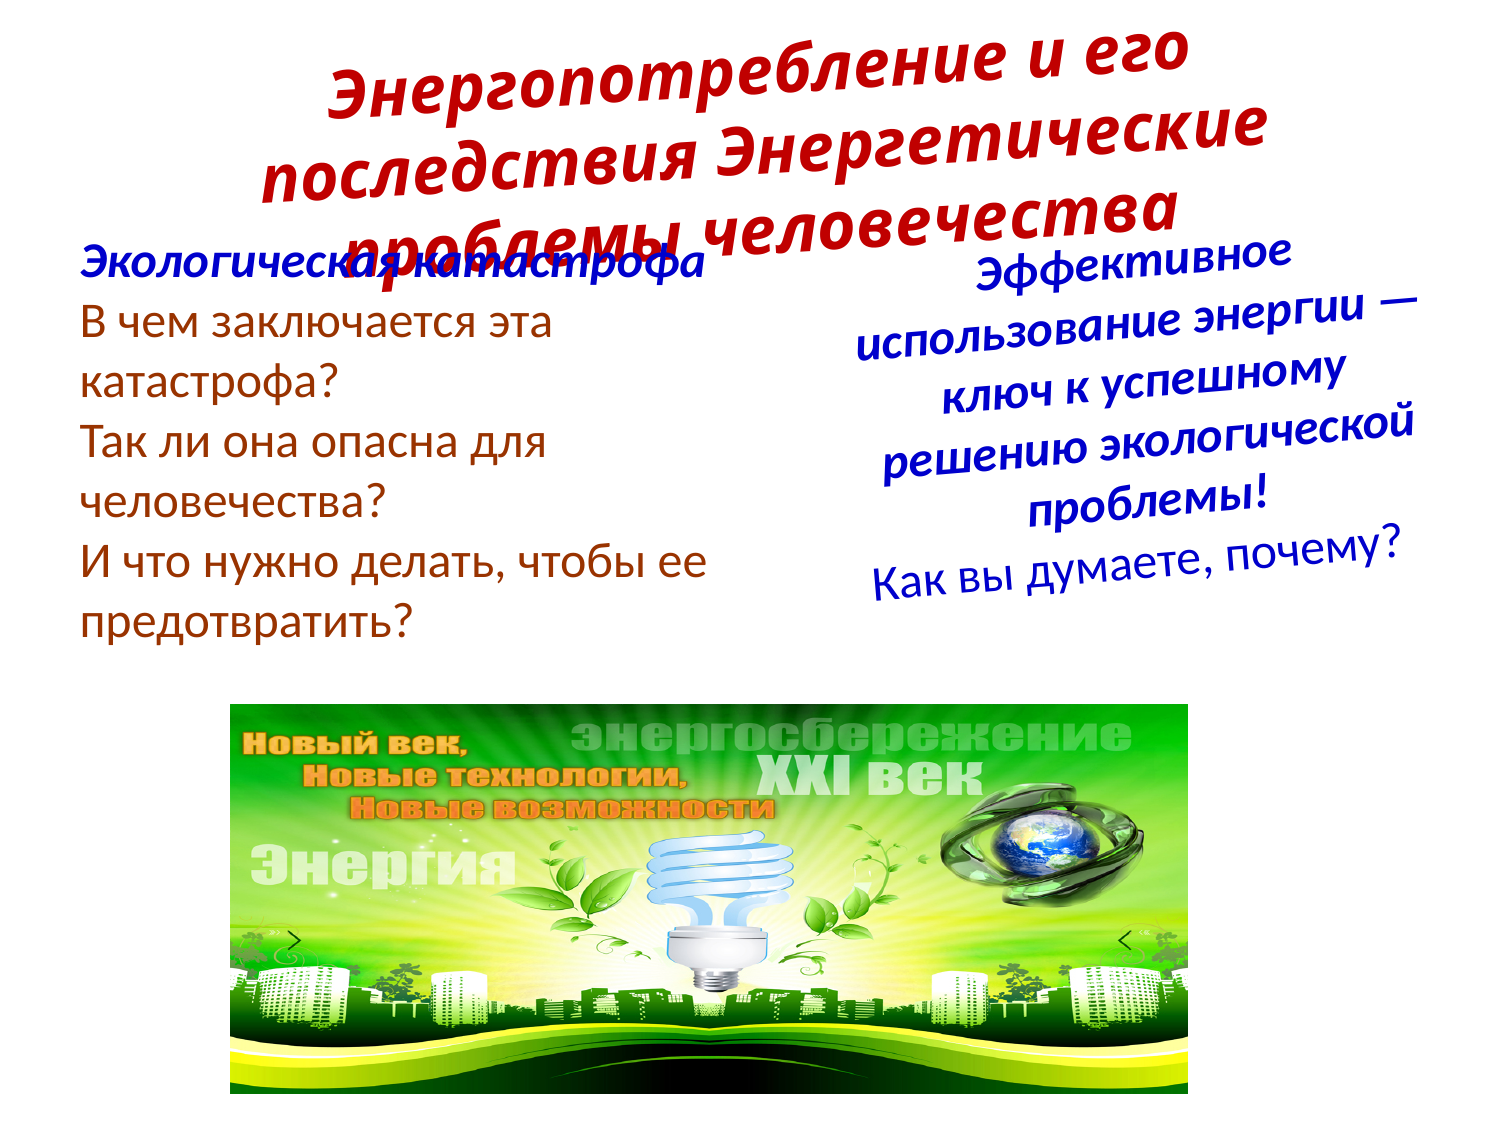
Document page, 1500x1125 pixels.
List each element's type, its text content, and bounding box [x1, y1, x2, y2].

picture [229, 703, 1188, 1095]
text_box Энергопотребление и его последствия Энергетические проблемы человечества [155, 0, 1371, 275]
text_box Эффективное использование энергии — ключ к успешному решению экологической проблемы! Как вы думаете, почему? [806, 193, 1485, 622]
text_box Экологическая катастрофа В чем заключается эта катастрофа? Так ли она опасна для человечества? И что нужно делать, чтобы ее предотвратить? [64, 219, 762, 655]
